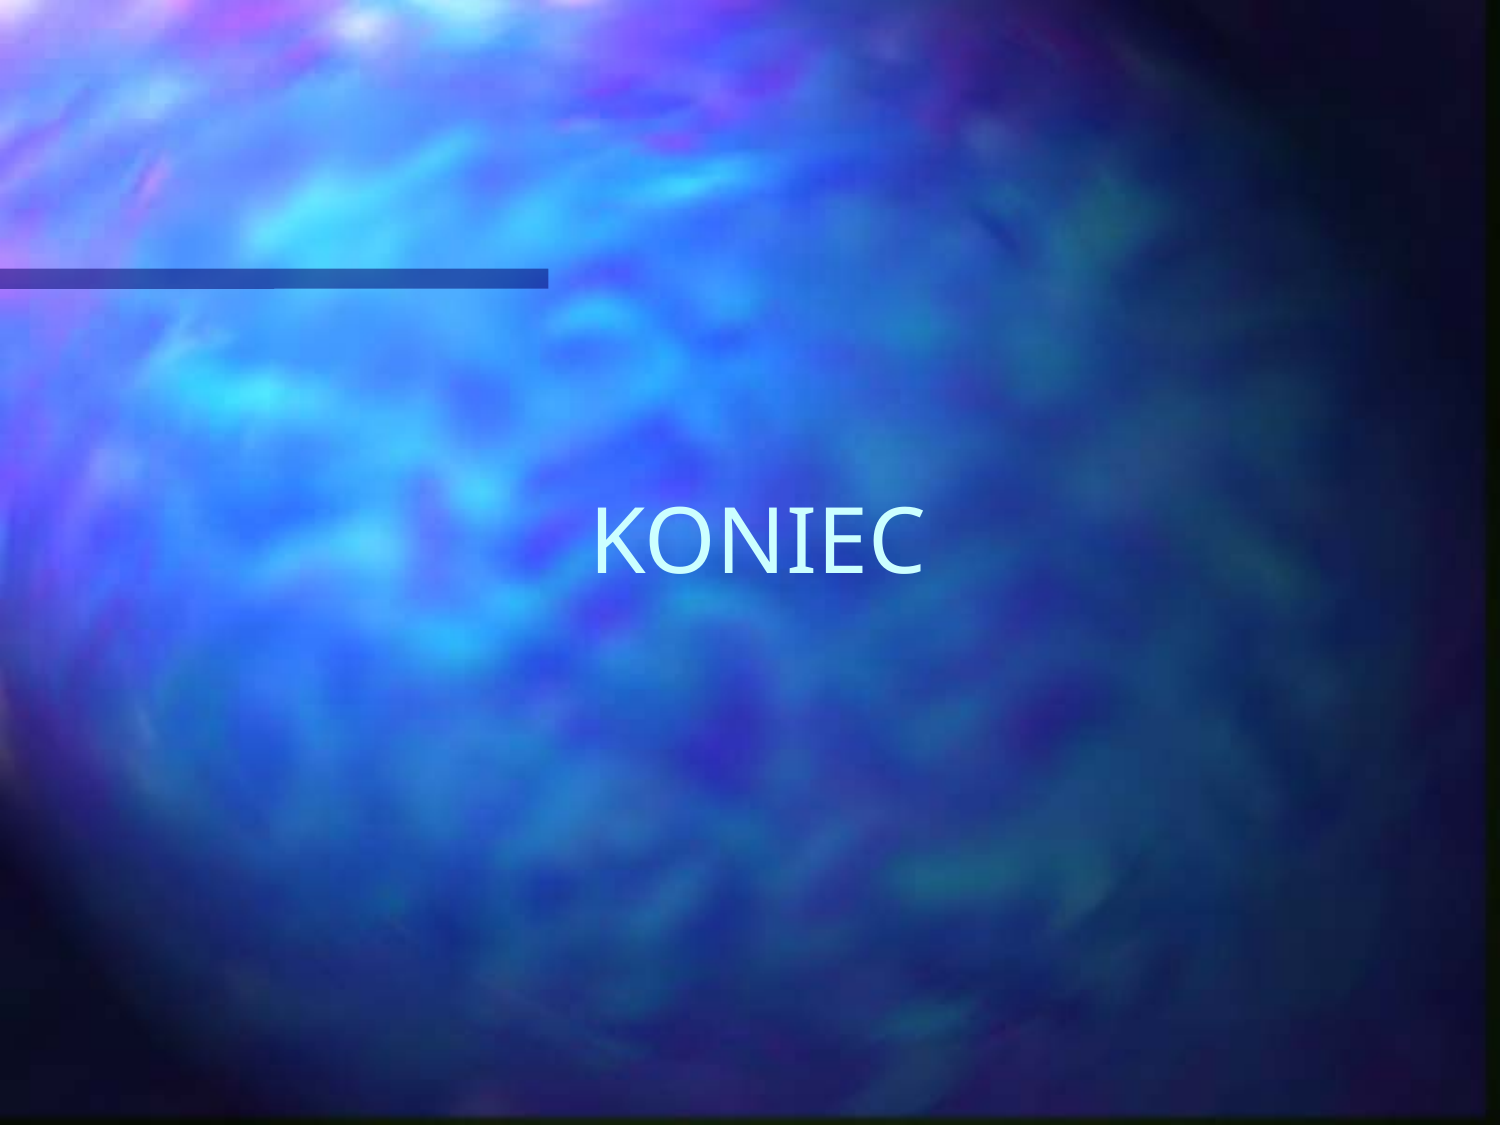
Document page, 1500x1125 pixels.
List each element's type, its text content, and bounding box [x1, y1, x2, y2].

picture [0, 0, 1500, 1125]
title KONIEC [575, 412, 950, 600]
